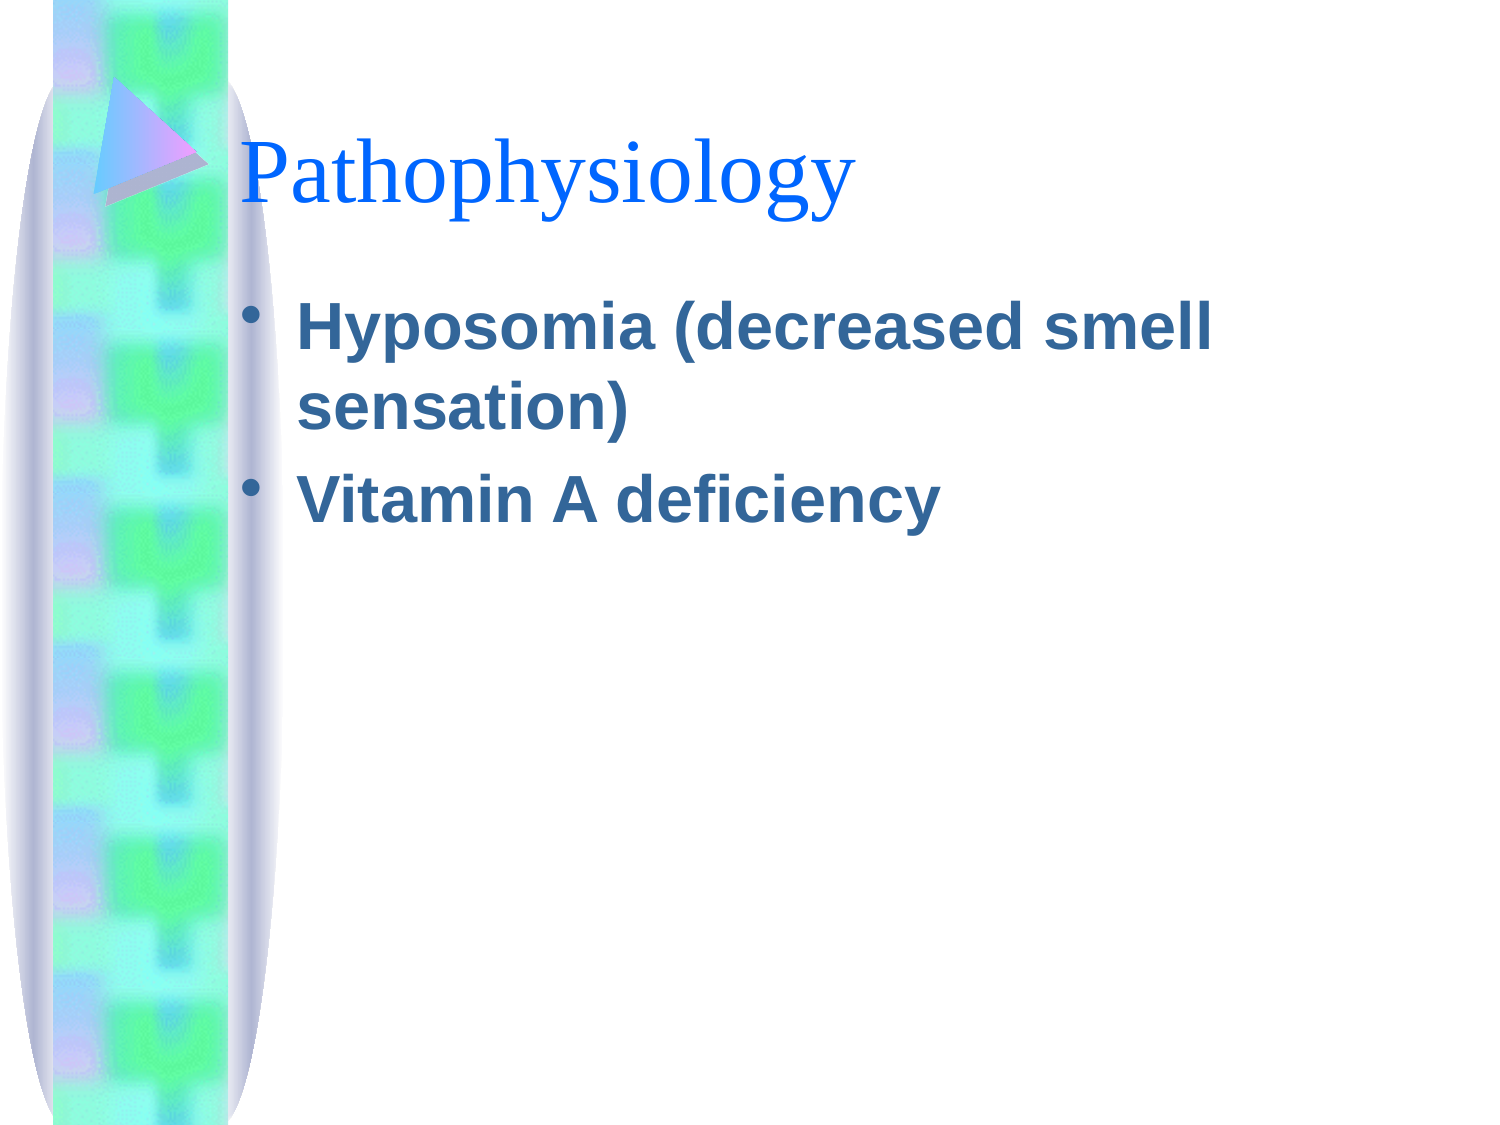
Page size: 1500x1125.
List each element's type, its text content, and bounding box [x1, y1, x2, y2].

picture [53, 0, 229, 1125]
title Pathophysiology [224, 40, 1500, 229]
list Hyposomia (decreased smell sensation) Vitamin A deficiency [224, 274, 1500, 951]
